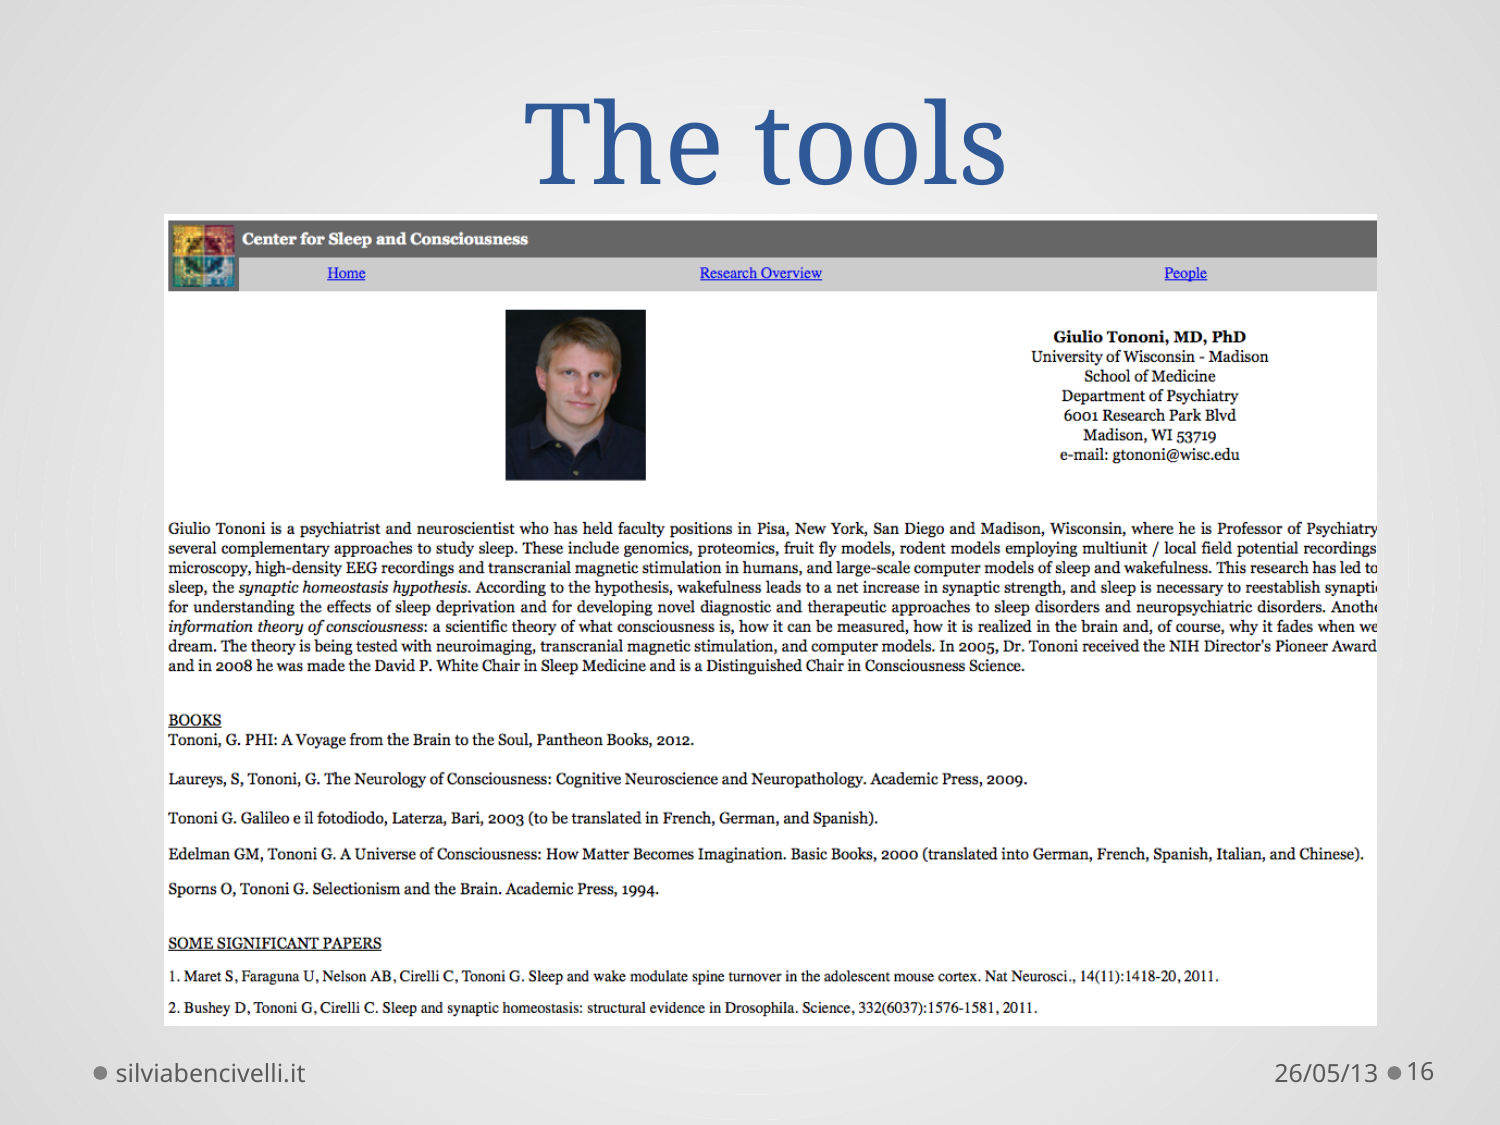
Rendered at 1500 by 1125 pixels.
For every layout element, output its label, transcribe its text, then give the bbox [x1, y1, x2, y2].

title The tools [108, 62, 1425, 215]
slide_number 16 [1401, 1042, 1494, 1103]
footer silviabencivelli.it [108, 1042, 576, 1103]
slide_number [1043, 1042, 1386, 1103]
picture [164, 214, 1378, 1026]
